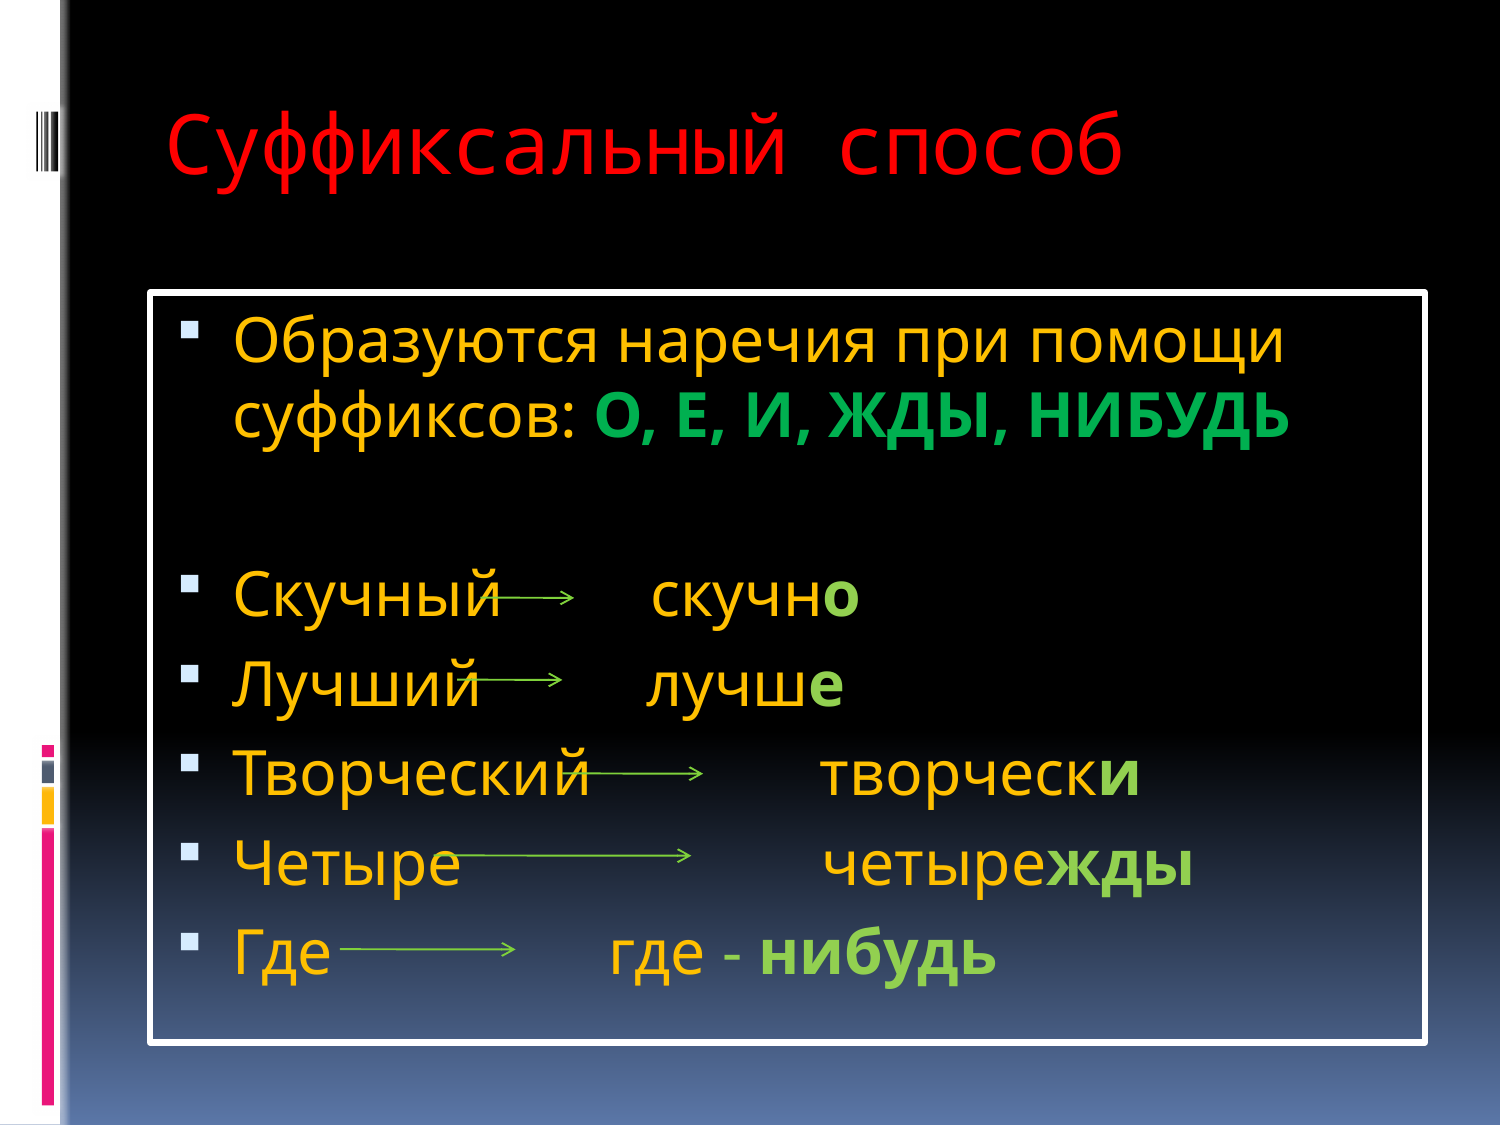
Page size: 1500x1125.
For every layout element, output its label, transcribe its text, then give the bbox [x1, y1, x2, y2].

title Суффиксальный способ [150, 83, 1425, 234]
list Образуются наречия при помощи суффиксов: О, Е, И, ЖДЫ, НИБУДЬ Скучный скучно Лучший лучше Творческий творчески Четыре четырежды Где где - нибудь [150, 292, 1425, 1043]
